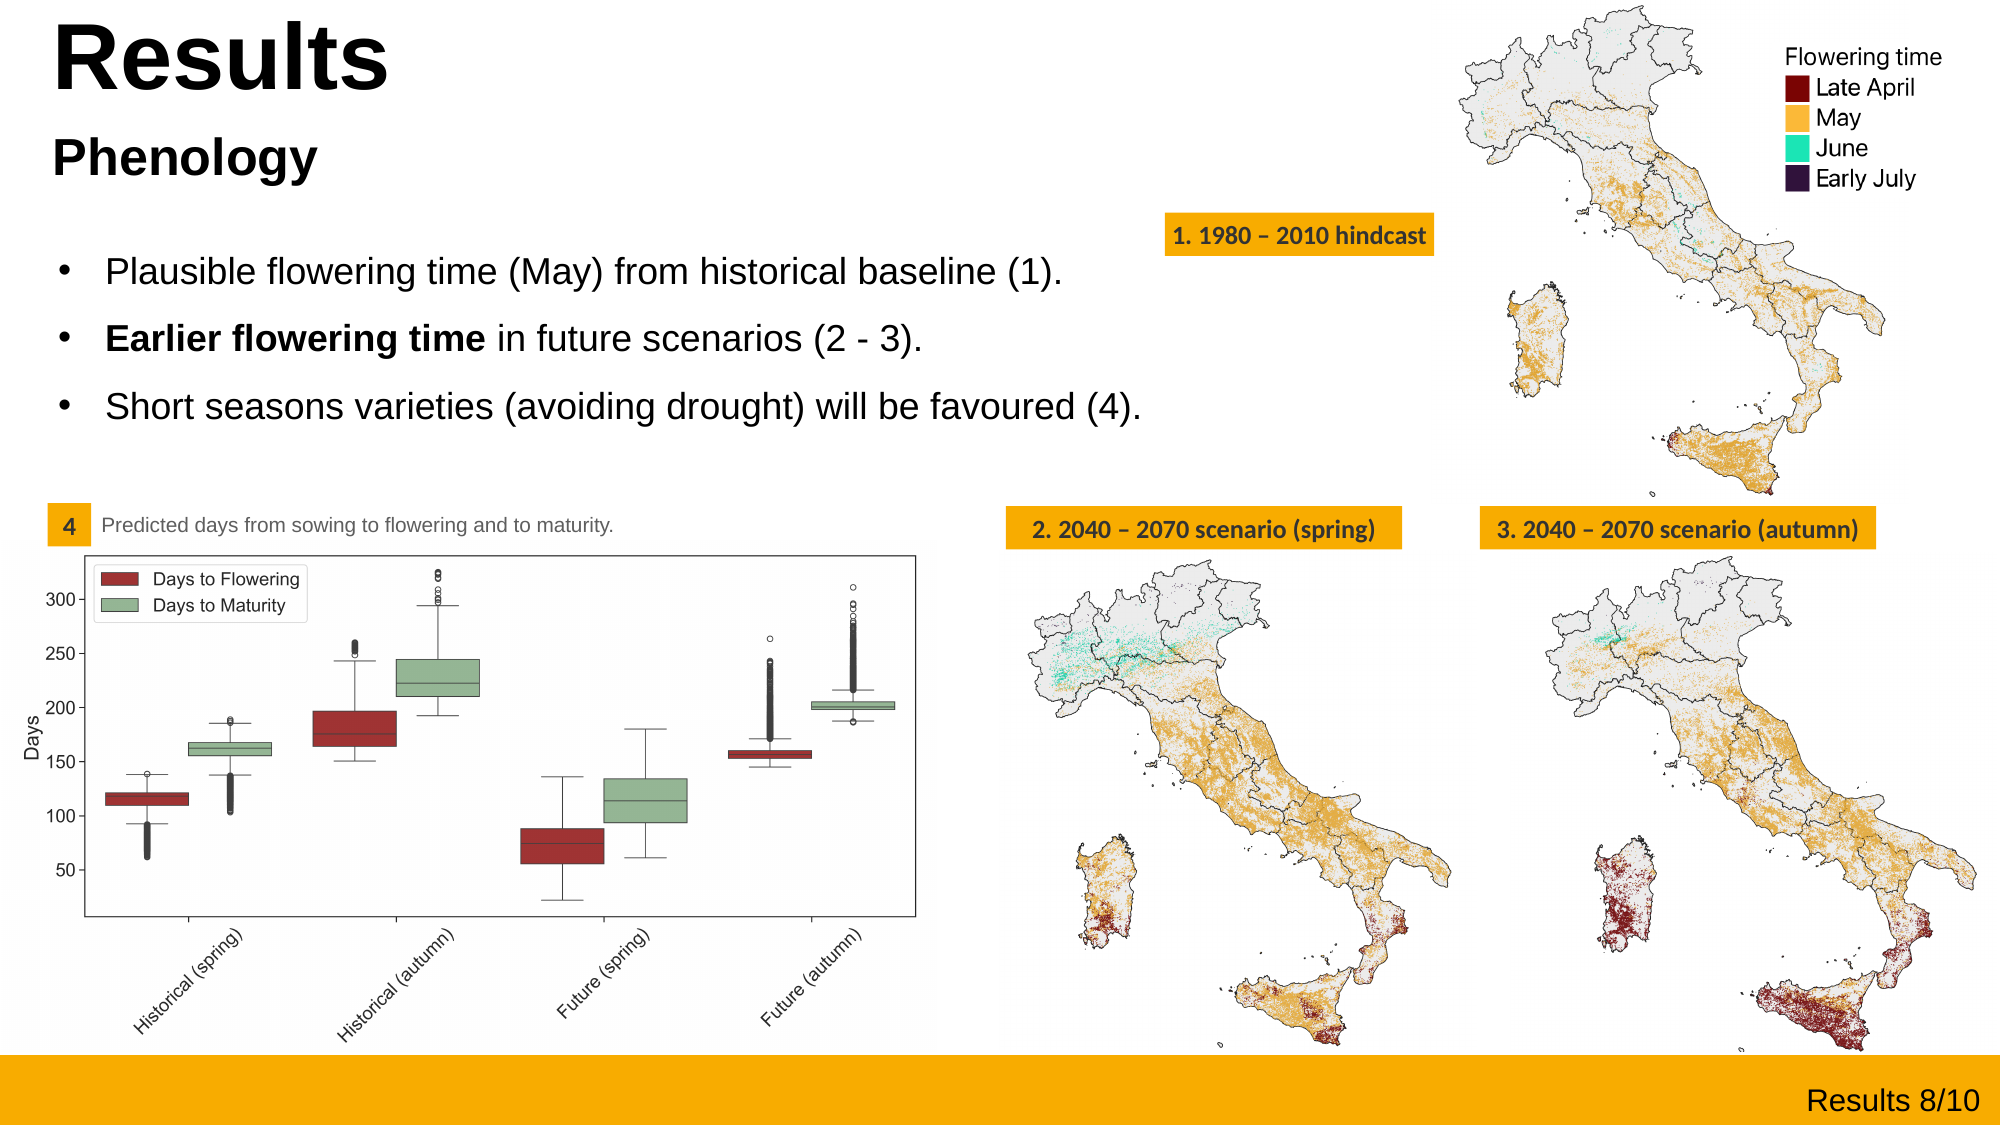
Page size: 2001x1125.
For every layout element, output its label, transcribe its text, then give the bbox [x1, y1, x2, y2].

picture [999, 550, 1477, 1050]
text_box 2. 2040 – 2070 scenario (spring) [1005, 506, 1403, 550]
text_box 3. 2040 – 2070 scenario (autumn) [1479, 506, 1877, 550]
text_box Results 8/10 [1791, 1077, 2000, 1125]
picture [1510, 552, 1997, 1052]
text_box Results [37, 0, 766, 115]
text_box 1. 1980 – 2010 hindcast [1164, 212, 1431, 256]
picture [1, 540, 937, 1052]
text_box Plausible flowering time (May) from historical baseline (1). Earlier flowering time in future scenarios (2 - 3). Short seasons varieties (avoiding drought) will be favoured (4). [52, 218, 1178, 447]
text_box [0, 1054, 2000, 1125]
text_box Phenology [37, 115, 895, 217]
text_box Predicted days from sowing to flowering and to maturity. [95, 506, 786, 540]
picture [1431, 0, 1955, 504]
text_box 4 [47, 503, 92, 540]
